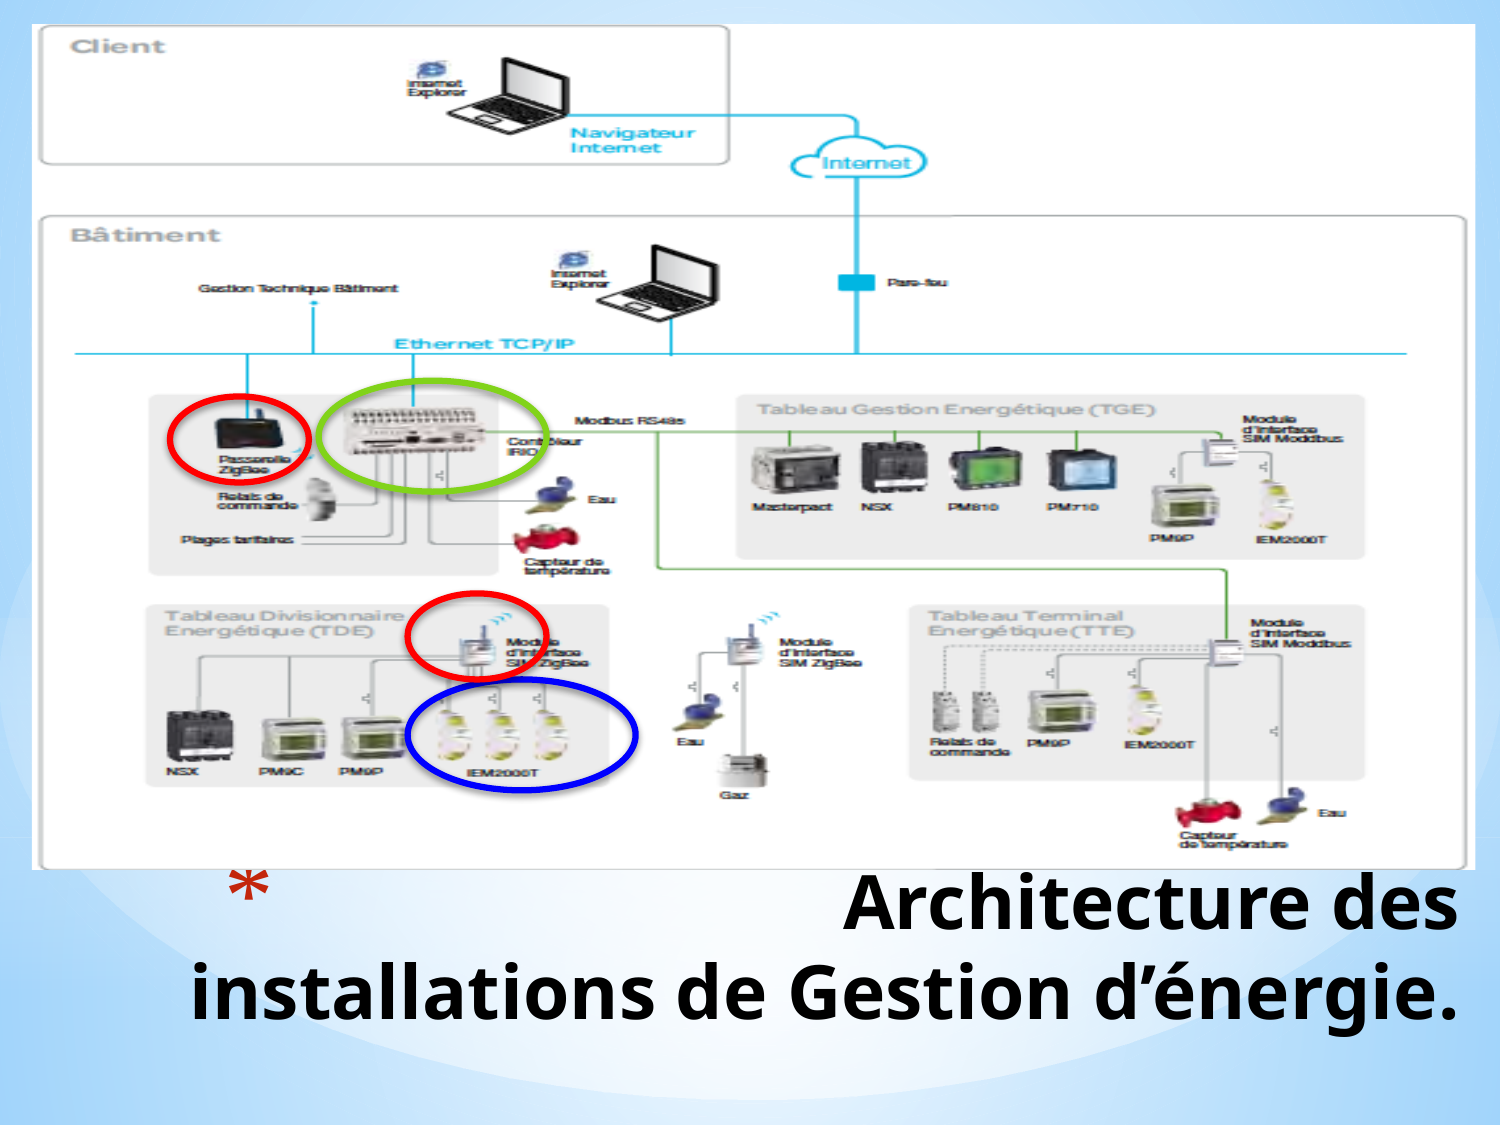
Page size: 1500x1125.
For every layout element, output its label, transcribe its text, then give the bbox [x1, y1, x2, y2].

title Architecture des installations de Gestion d’énergie. [0, 846, 1476, 1123]
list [31, 24, 1476, 870]
